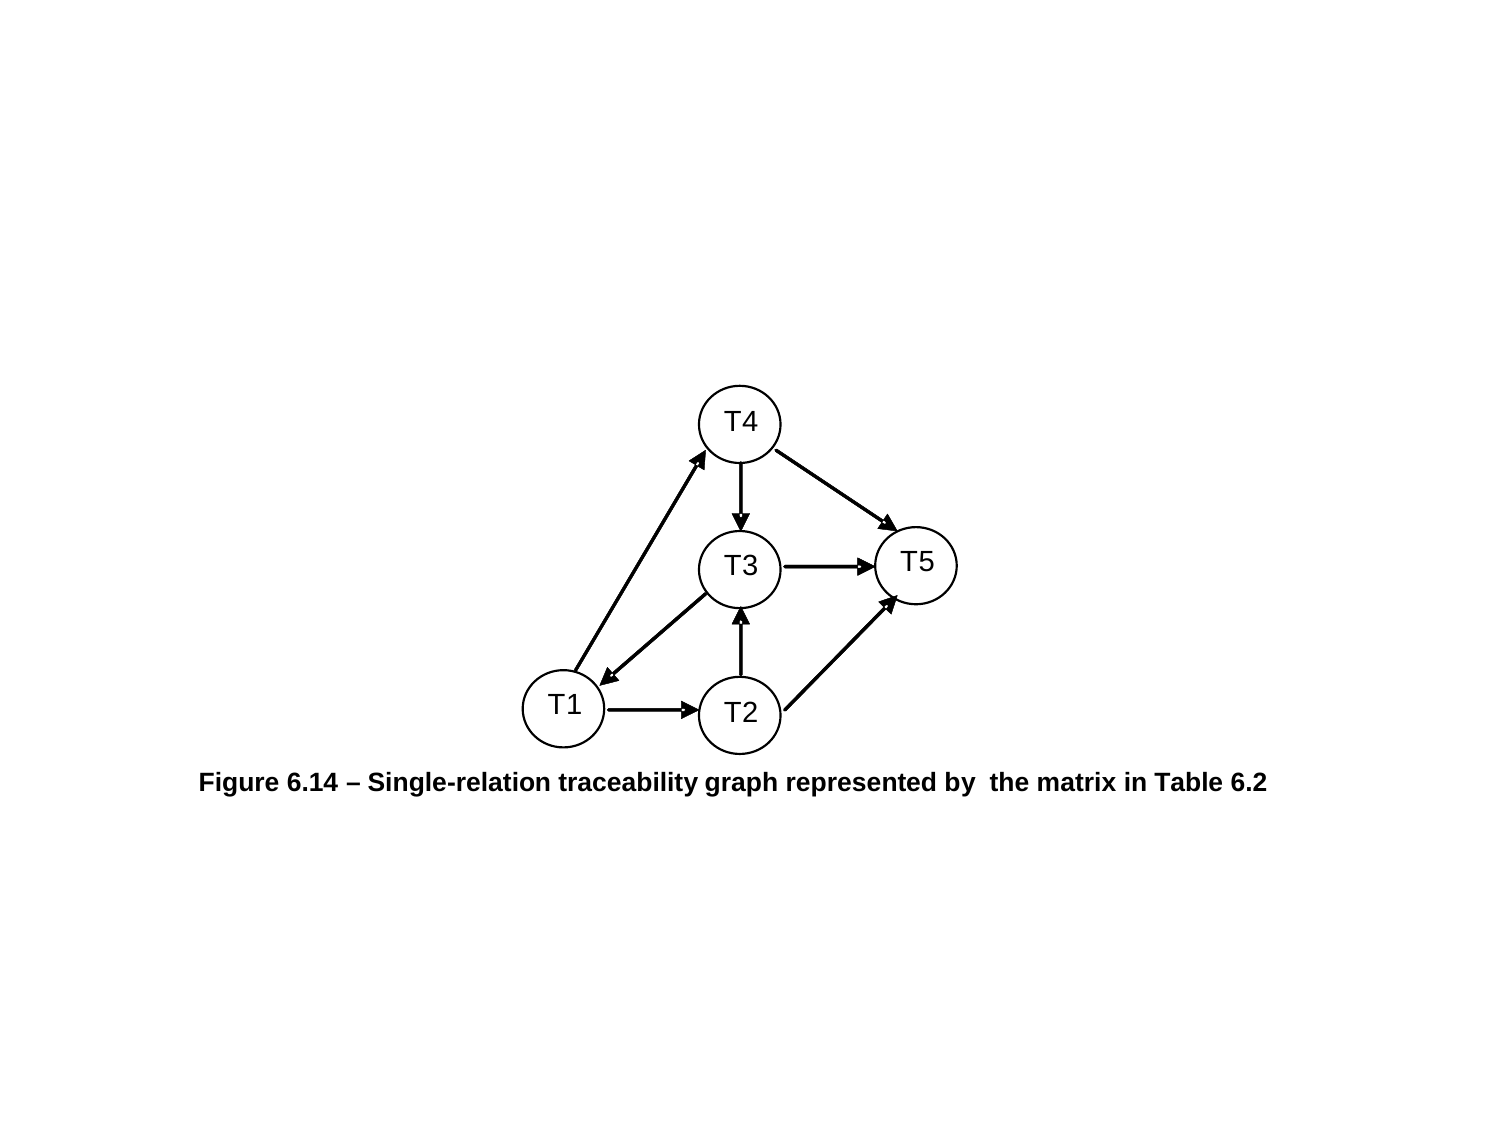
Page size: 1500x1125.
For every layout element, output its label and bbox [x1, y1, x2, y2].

text_box [163, 374, 1290, 818]
